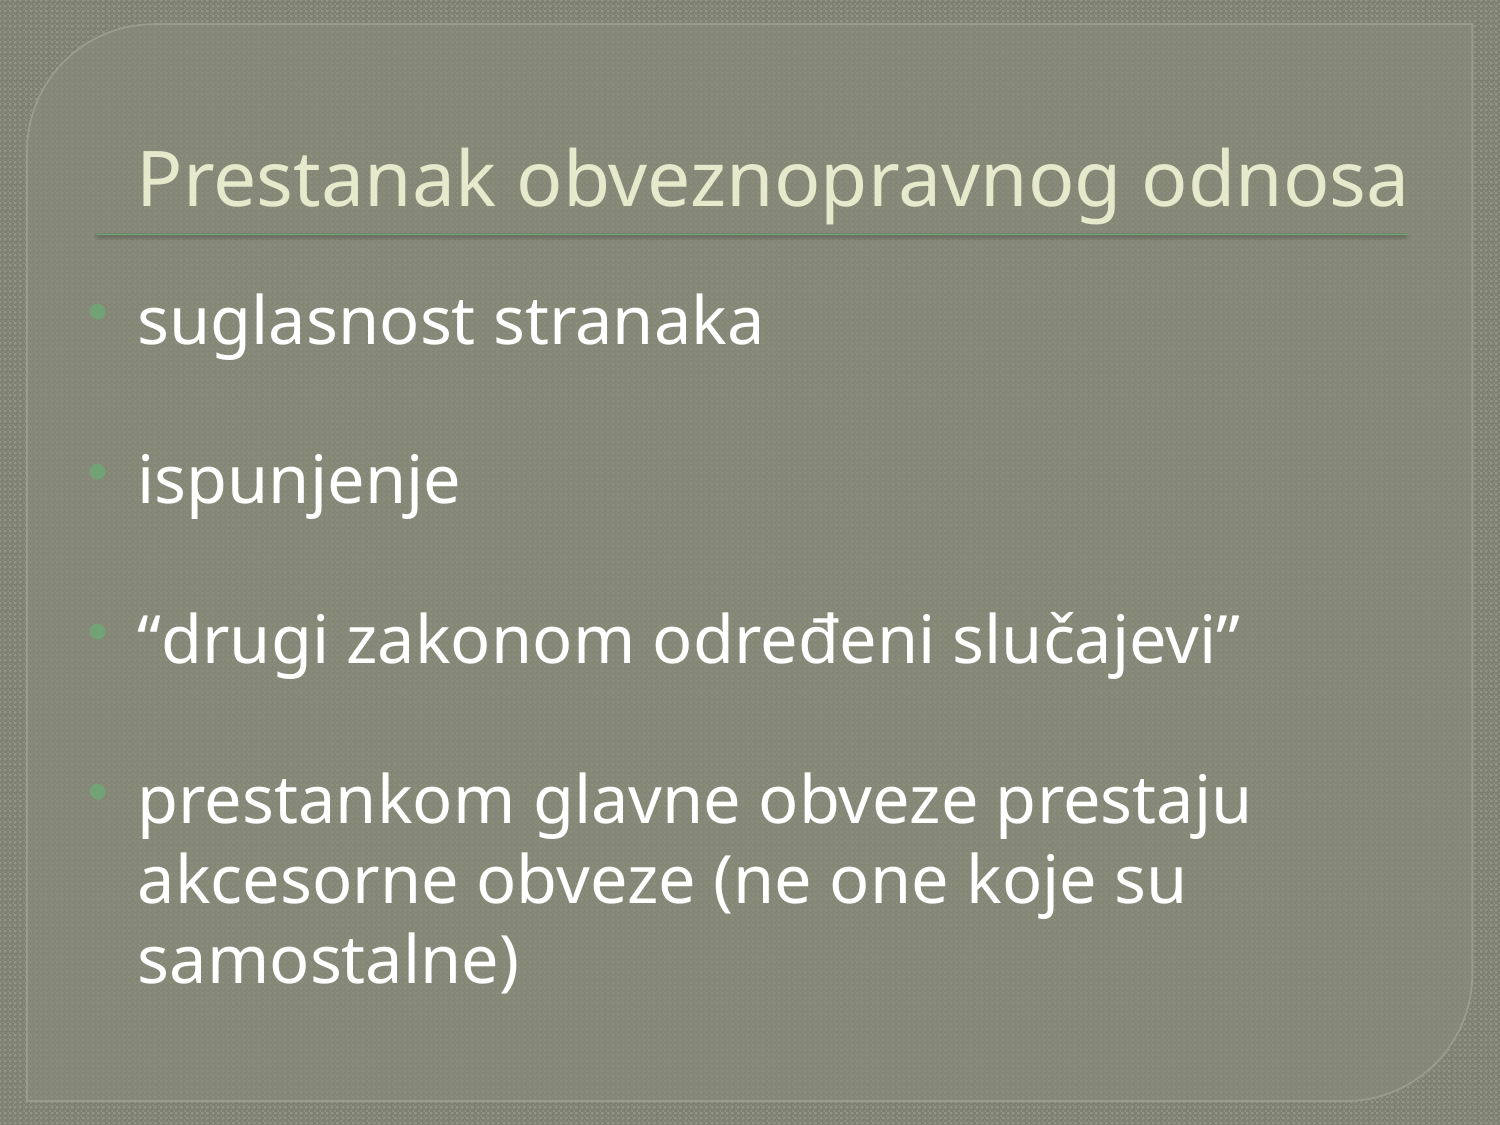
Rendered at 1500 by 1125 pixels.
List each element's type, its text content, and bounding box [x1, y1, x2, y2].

list suglasnost stranaka ispunjenje “drugi zakonom određeni slučajevi” prestankom glavne obveze prestaju akcesorne obveze (ne one koje su samostalne) [75, 270, 1425, 1013]
title Prestanak obveznopravnog odnosa [75, 41, 1425, 230]
